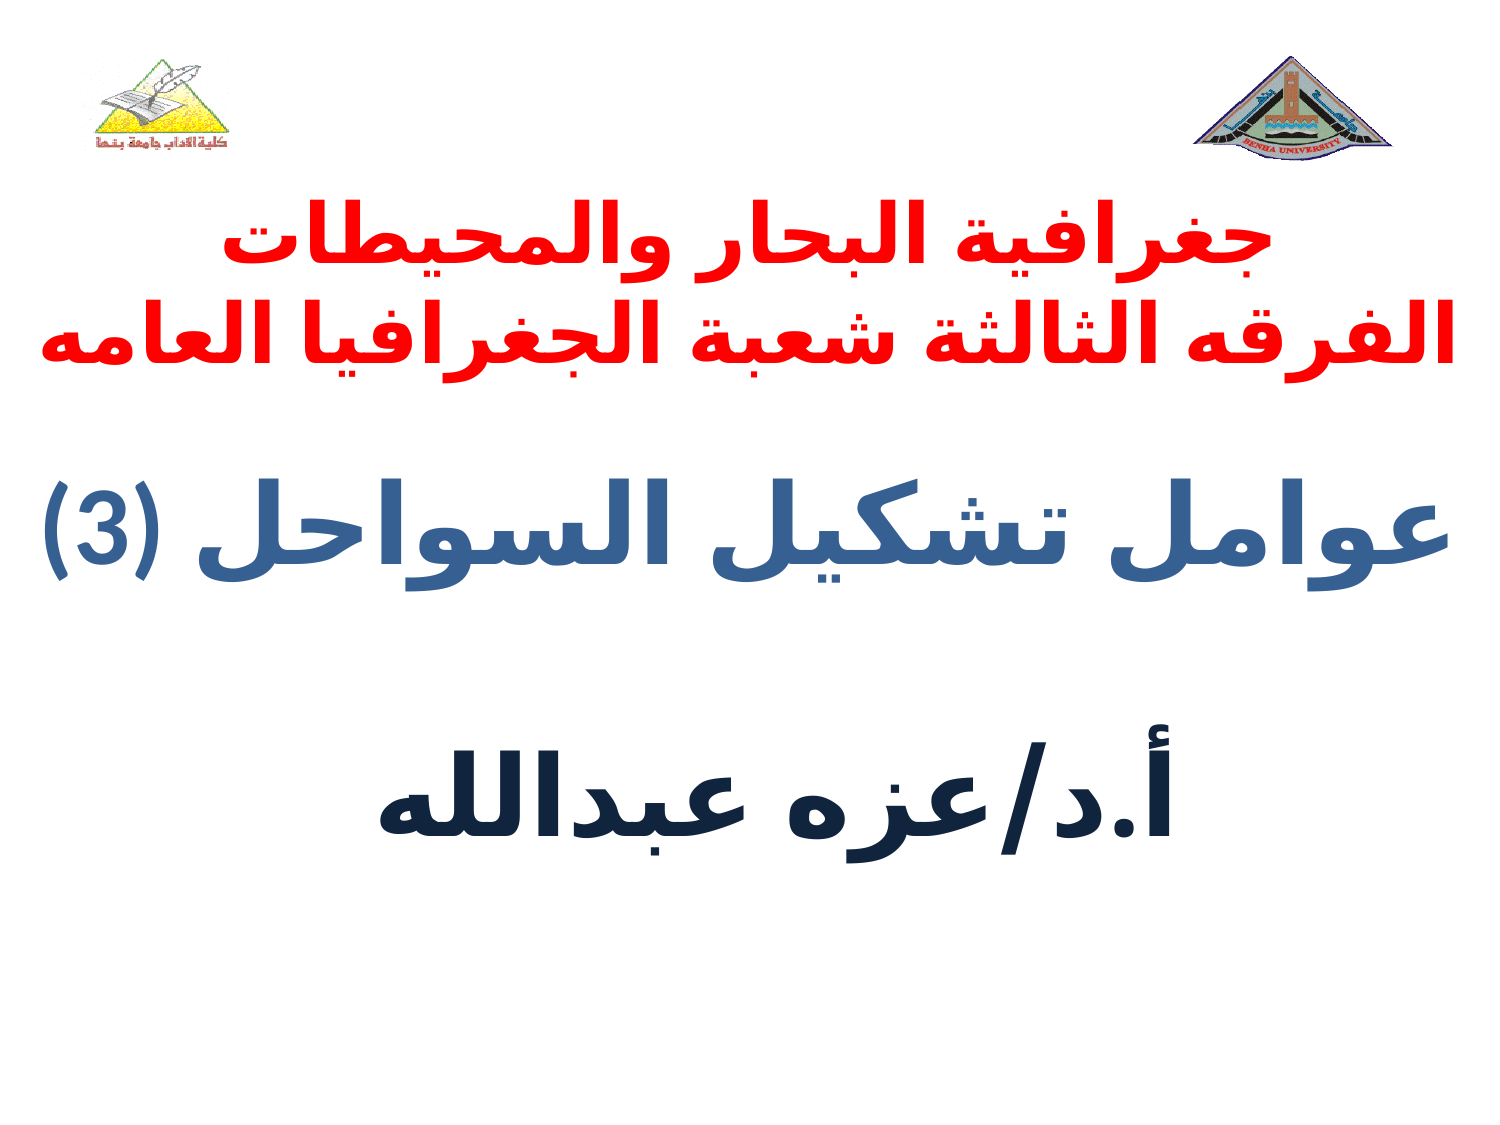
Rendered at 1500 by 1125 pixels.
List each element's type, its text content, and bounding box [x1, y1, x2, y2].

text_box جغرافية البحار والمحيطات الفرقه الثالثة شعبة الجغرافيا العامه [22, 172, 1477, 388]
picture [1190, 54, 1394, 162]
text_box أ.د/عزه عبدالله [357, 715, 1195, 866]
picture [79, 54, 248, 165]
text_box (3) عوامل تشكيل السواحل [23, 444, 1476, 595]
